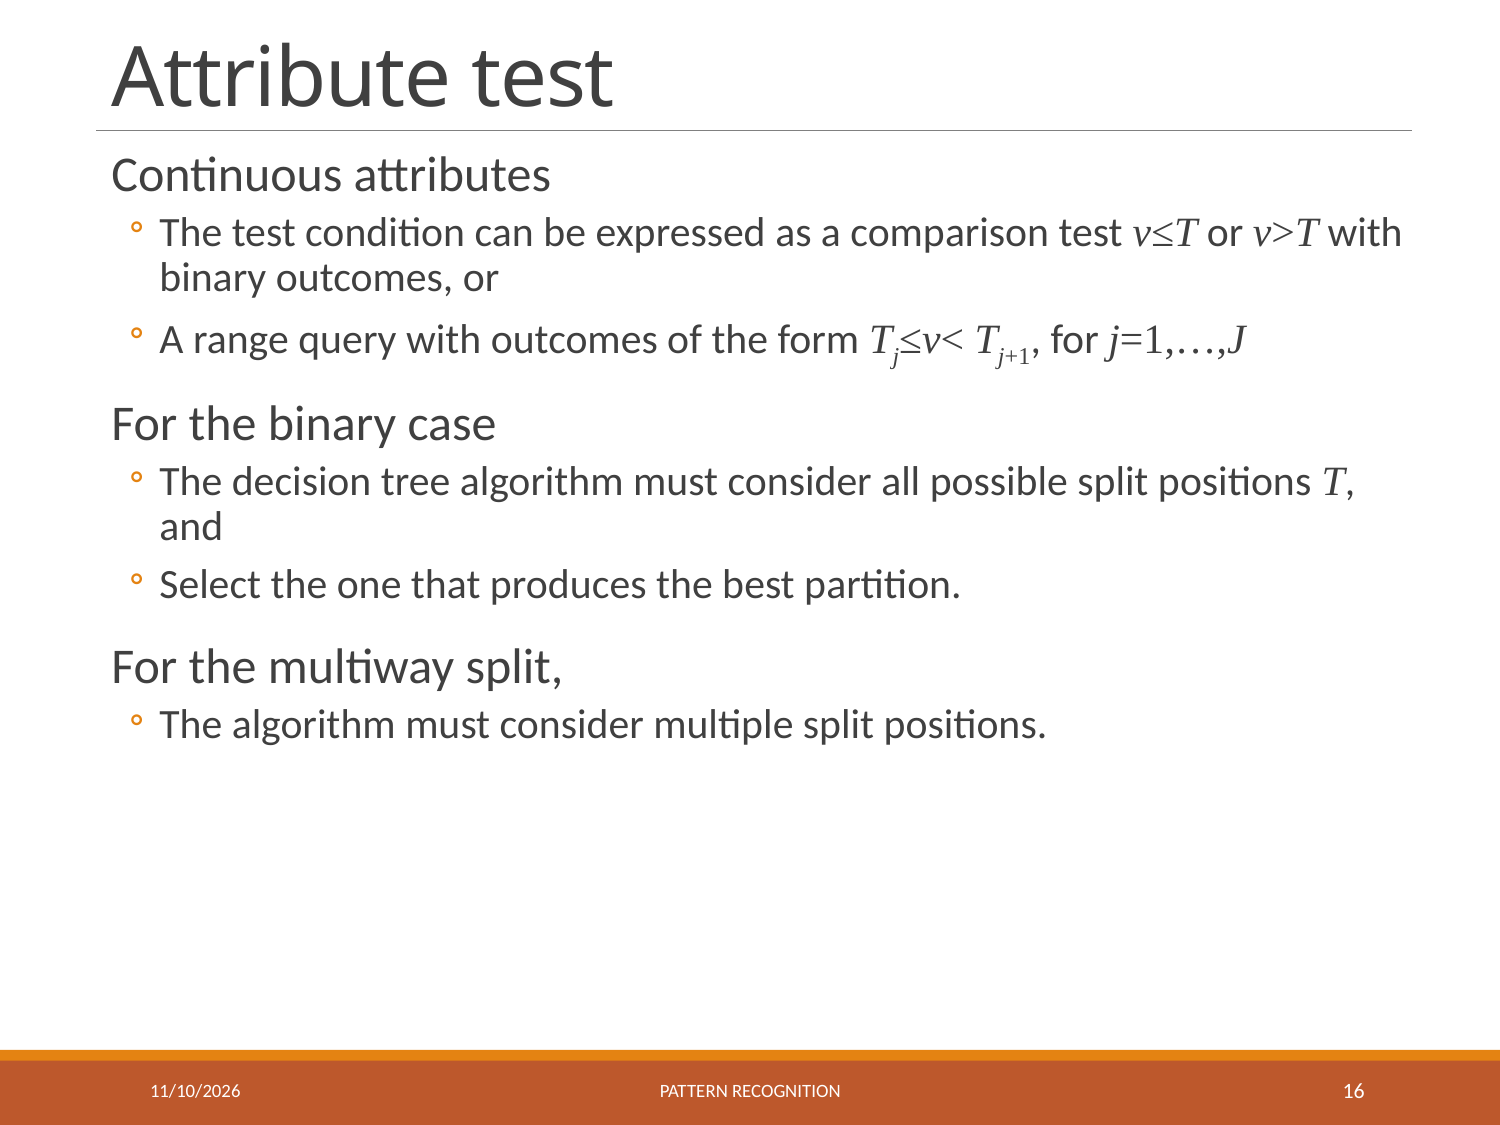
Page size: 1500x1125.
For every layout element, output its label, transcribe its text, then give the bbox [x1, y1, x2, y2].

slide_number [135, 1059, 440, 1120]
title Attribute test [96, 19, 1413, 131]
slide_number 16 [1218, 1059, 1380, 1120]
list Continuous attributes The test condition can be expressed as a comparison test v≤T or v>T with binary outcomes, or A range query with outcomes of the form Tj≤v< Tj+1, for j=1,…,J For the binary case The decision tree algorithm must consider all possible split positions T, and Select the one that produces the best partition. For the multiway split, The algorithm must consider multiple split positions. [96, 140, 1413, 1034]
footer Pattern recognition [453, 1059, 1047, 1120]
